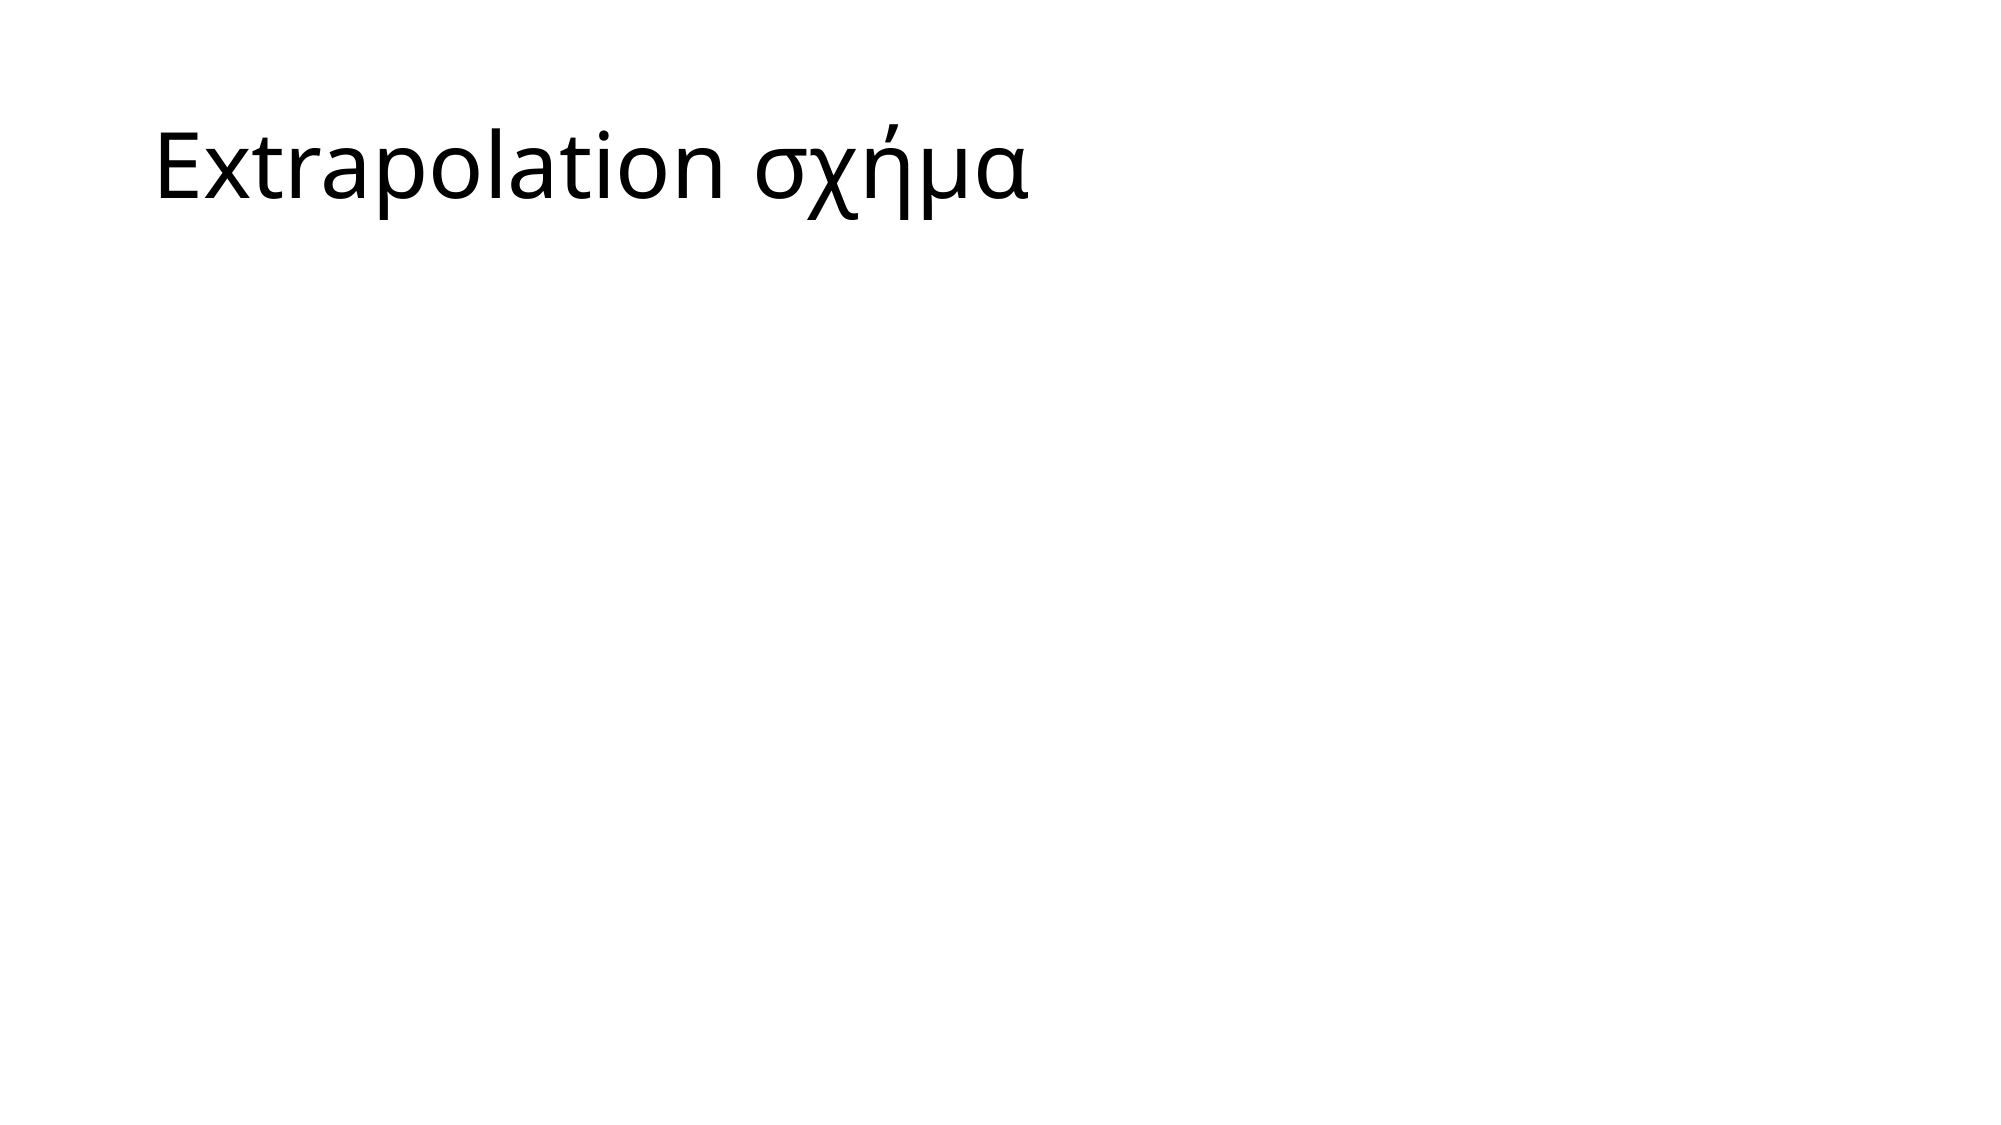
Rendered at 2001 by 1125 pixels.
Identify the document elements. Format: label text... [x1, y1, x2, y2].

title Extrapolation σχήμα [137, 59, 1863, 278]
